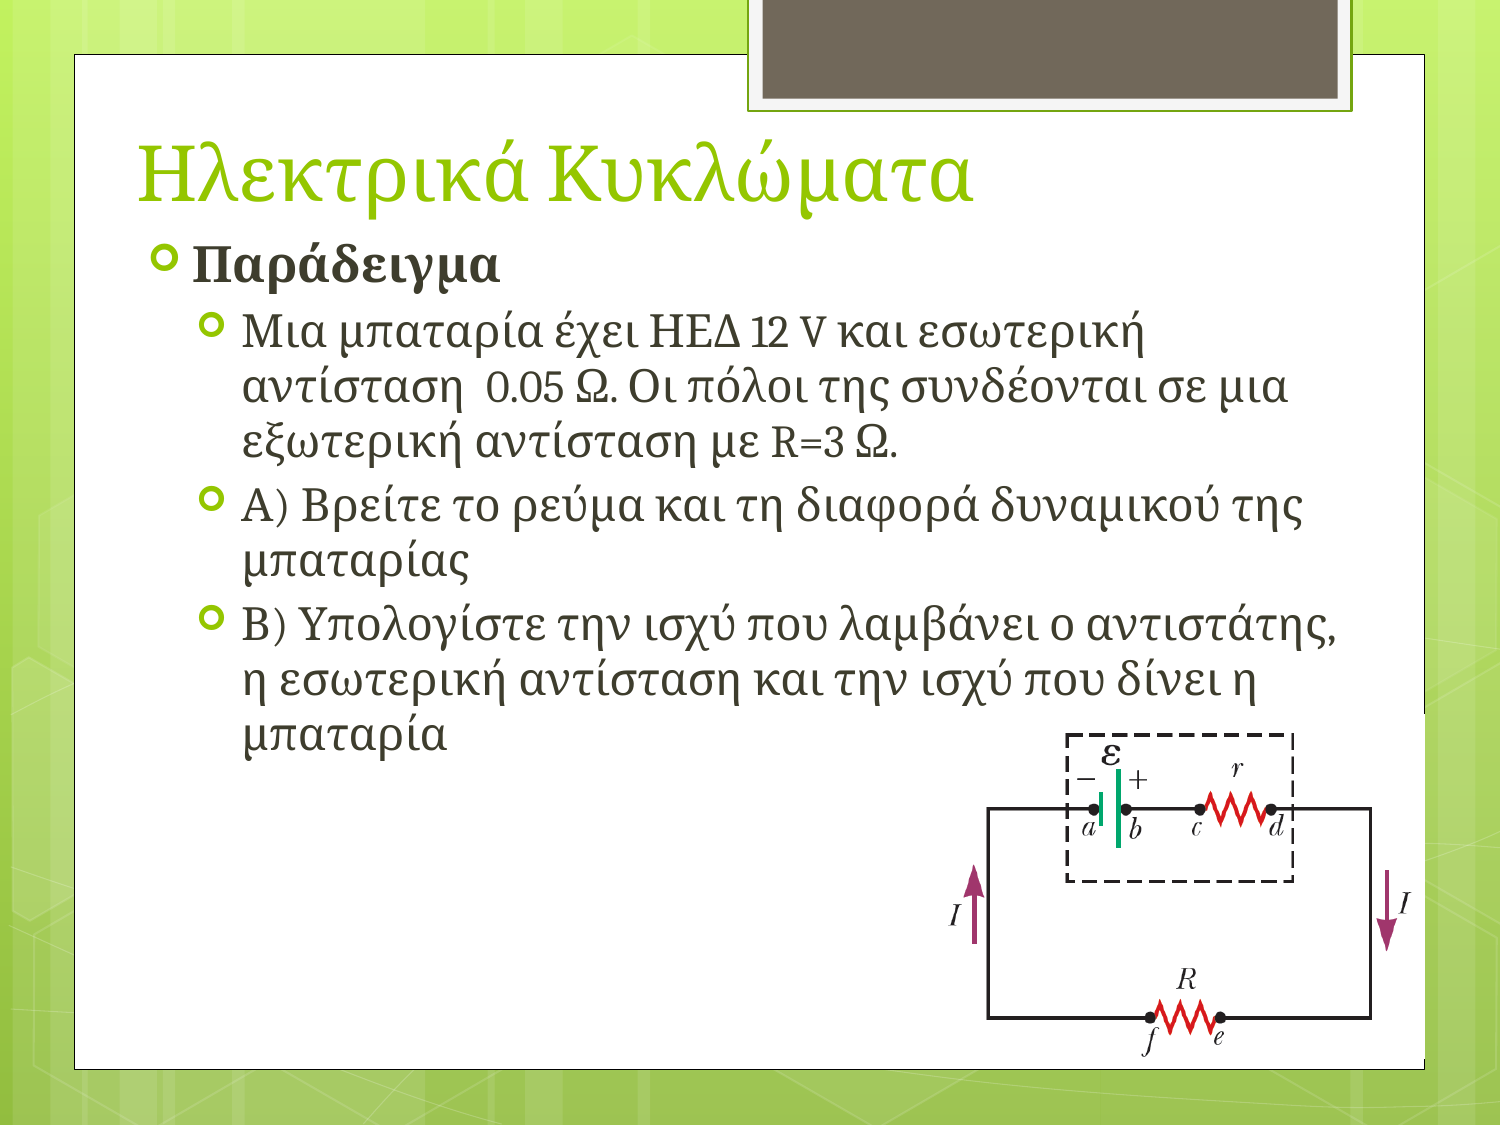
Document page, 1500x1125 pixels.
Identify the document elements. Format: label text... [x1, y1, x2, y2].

picture [924, 713, 1426, 1059]
title Ηλεκτρικά Κυκλώματα [121, 116, 1338, 225]
